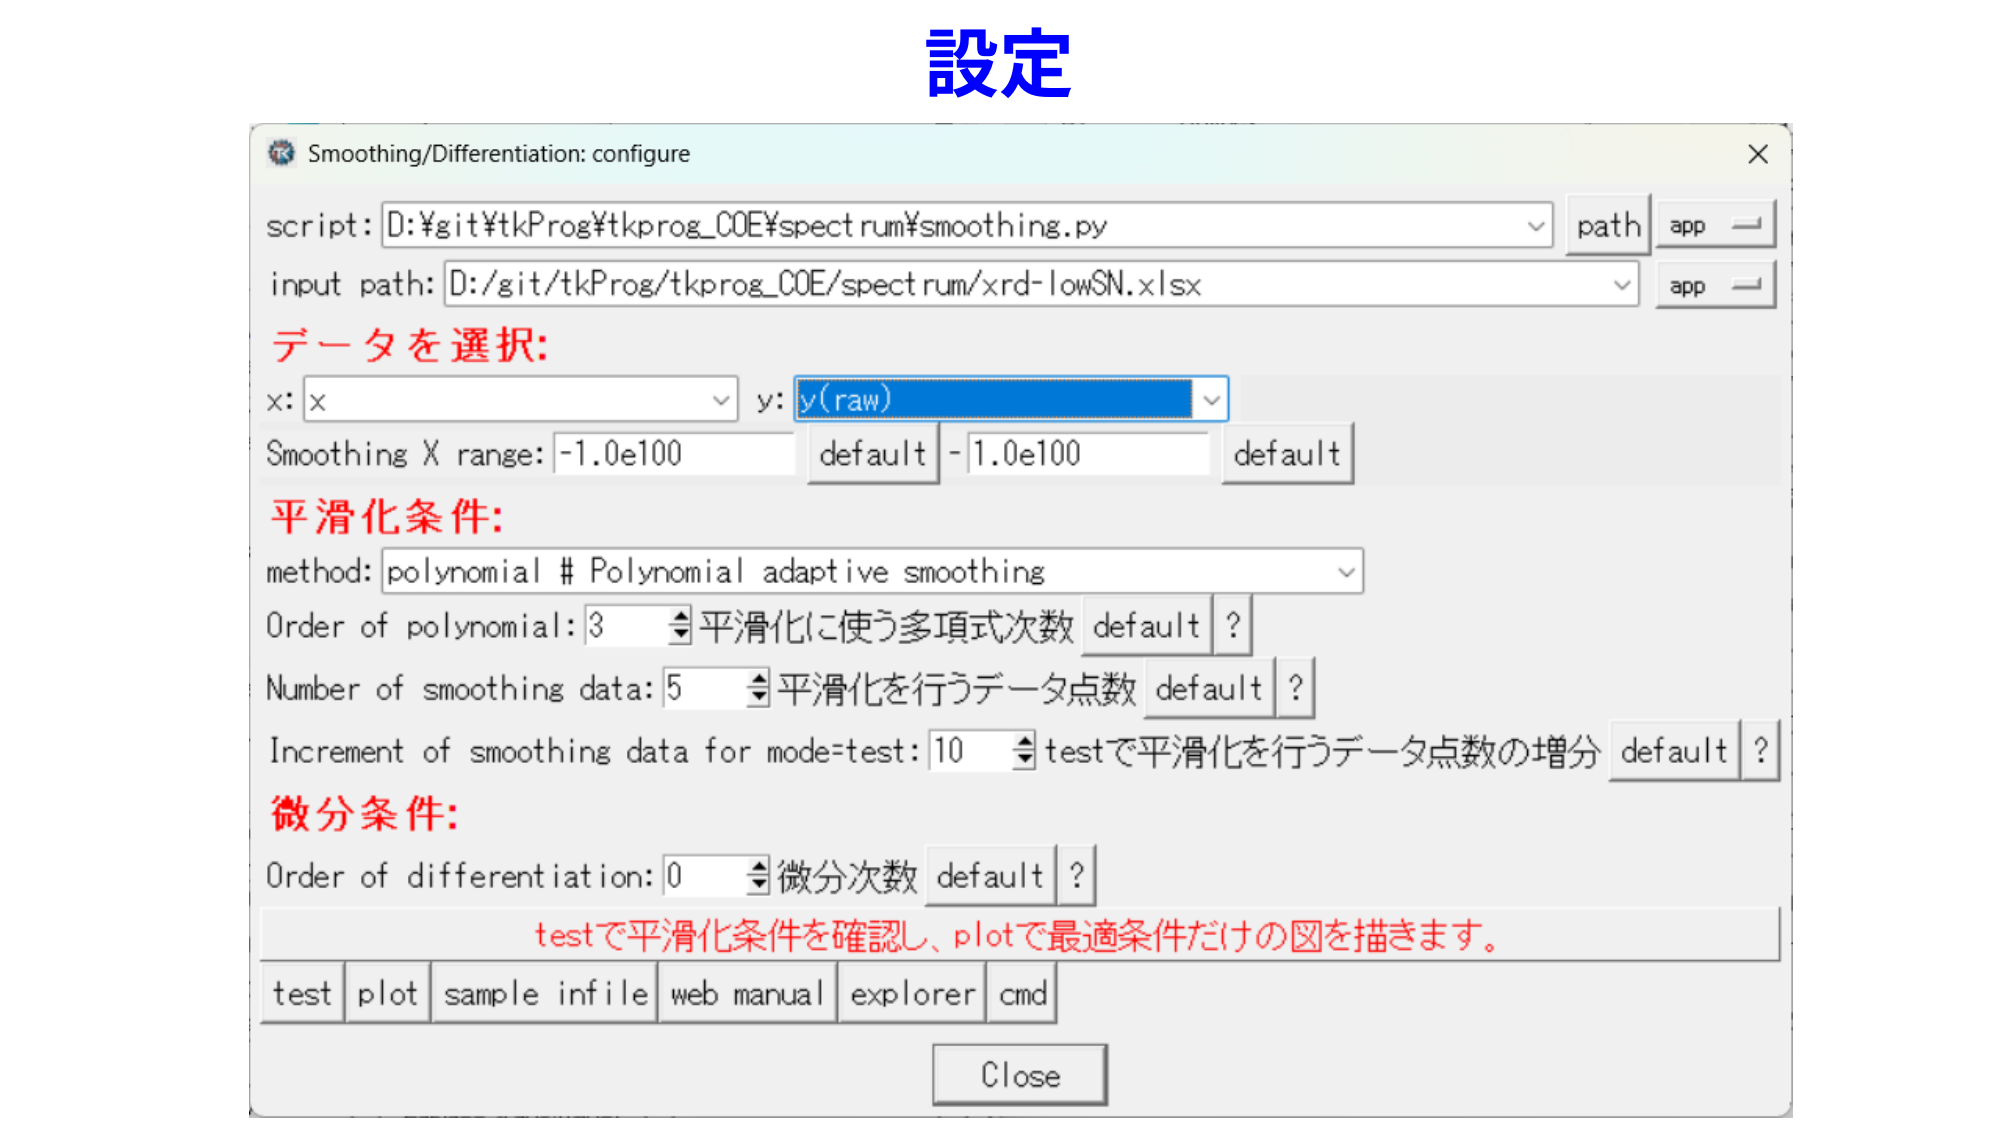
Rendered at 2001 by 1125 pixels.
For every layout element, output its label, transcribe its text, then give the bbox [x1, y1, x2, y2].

title 設定 [249, 0, 1750, 122]
picture [249, 123, 1793, 1118]
